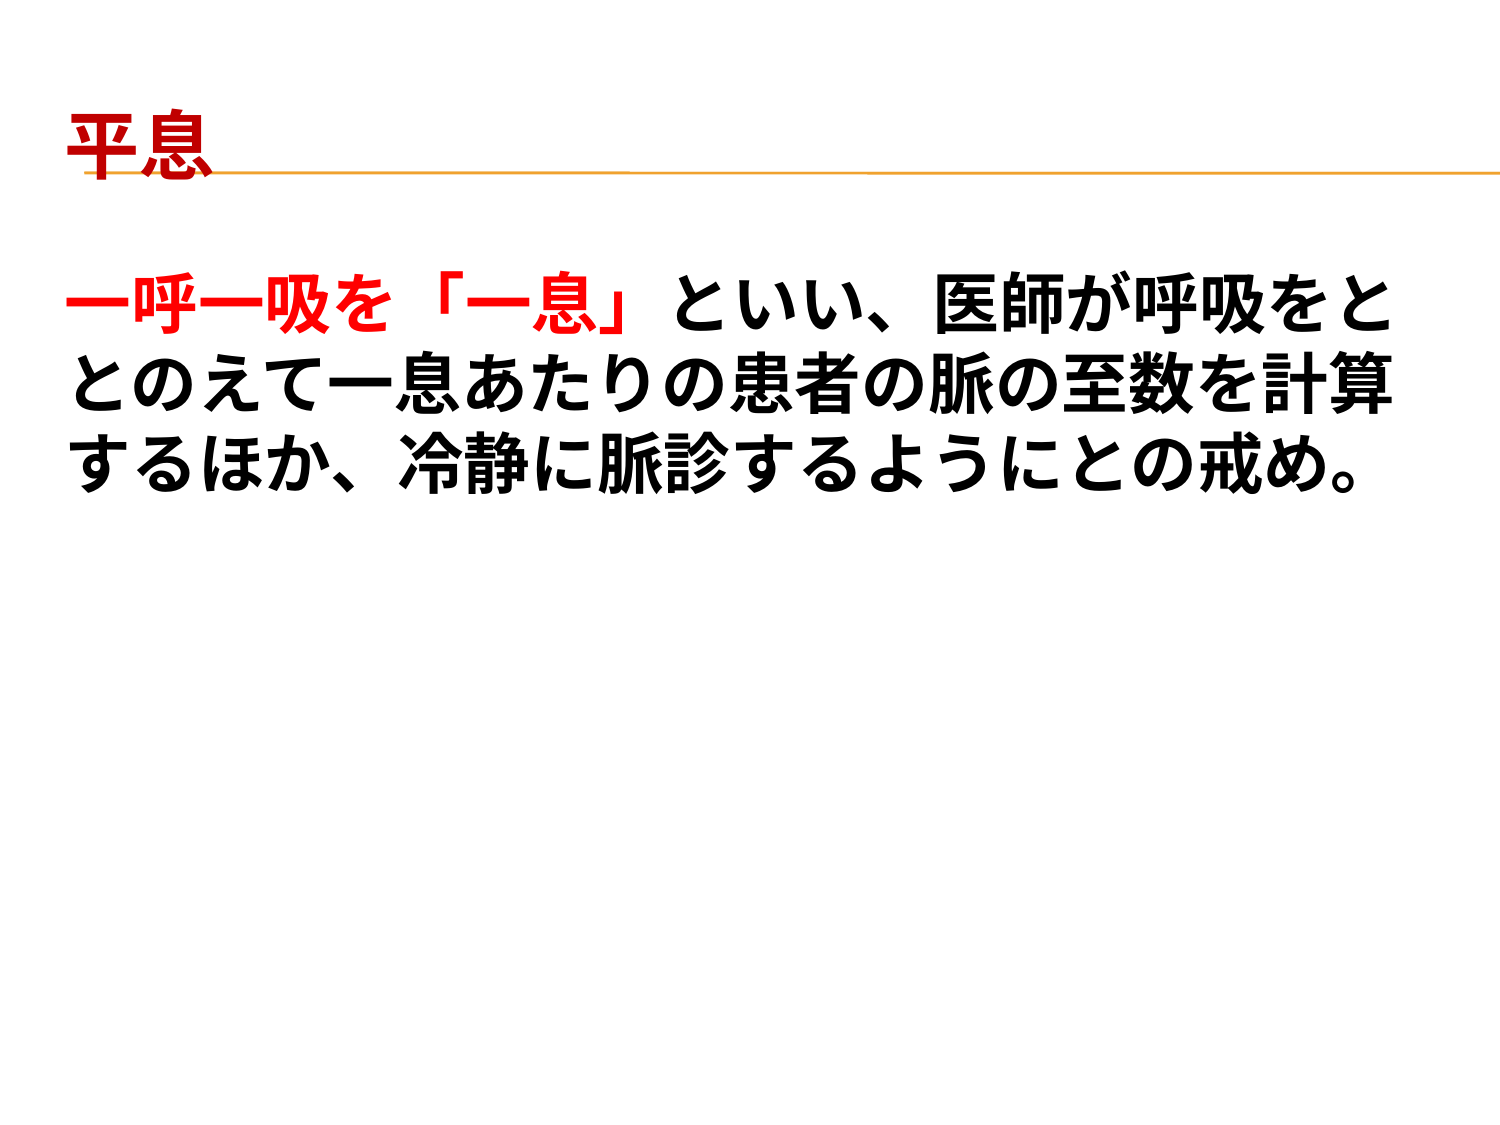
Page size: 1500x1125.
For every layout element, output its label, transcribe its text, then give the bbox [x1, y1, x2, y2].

list 一呼一吸を「一息」といい、医師が呼吸をととのえて一息あたりの患者の脈の至数を計算するほか、冷静に脈診するようにとの戒め。 [50, 254, 1475, 998]
title 平息 [50, 75, 1475, 213]
